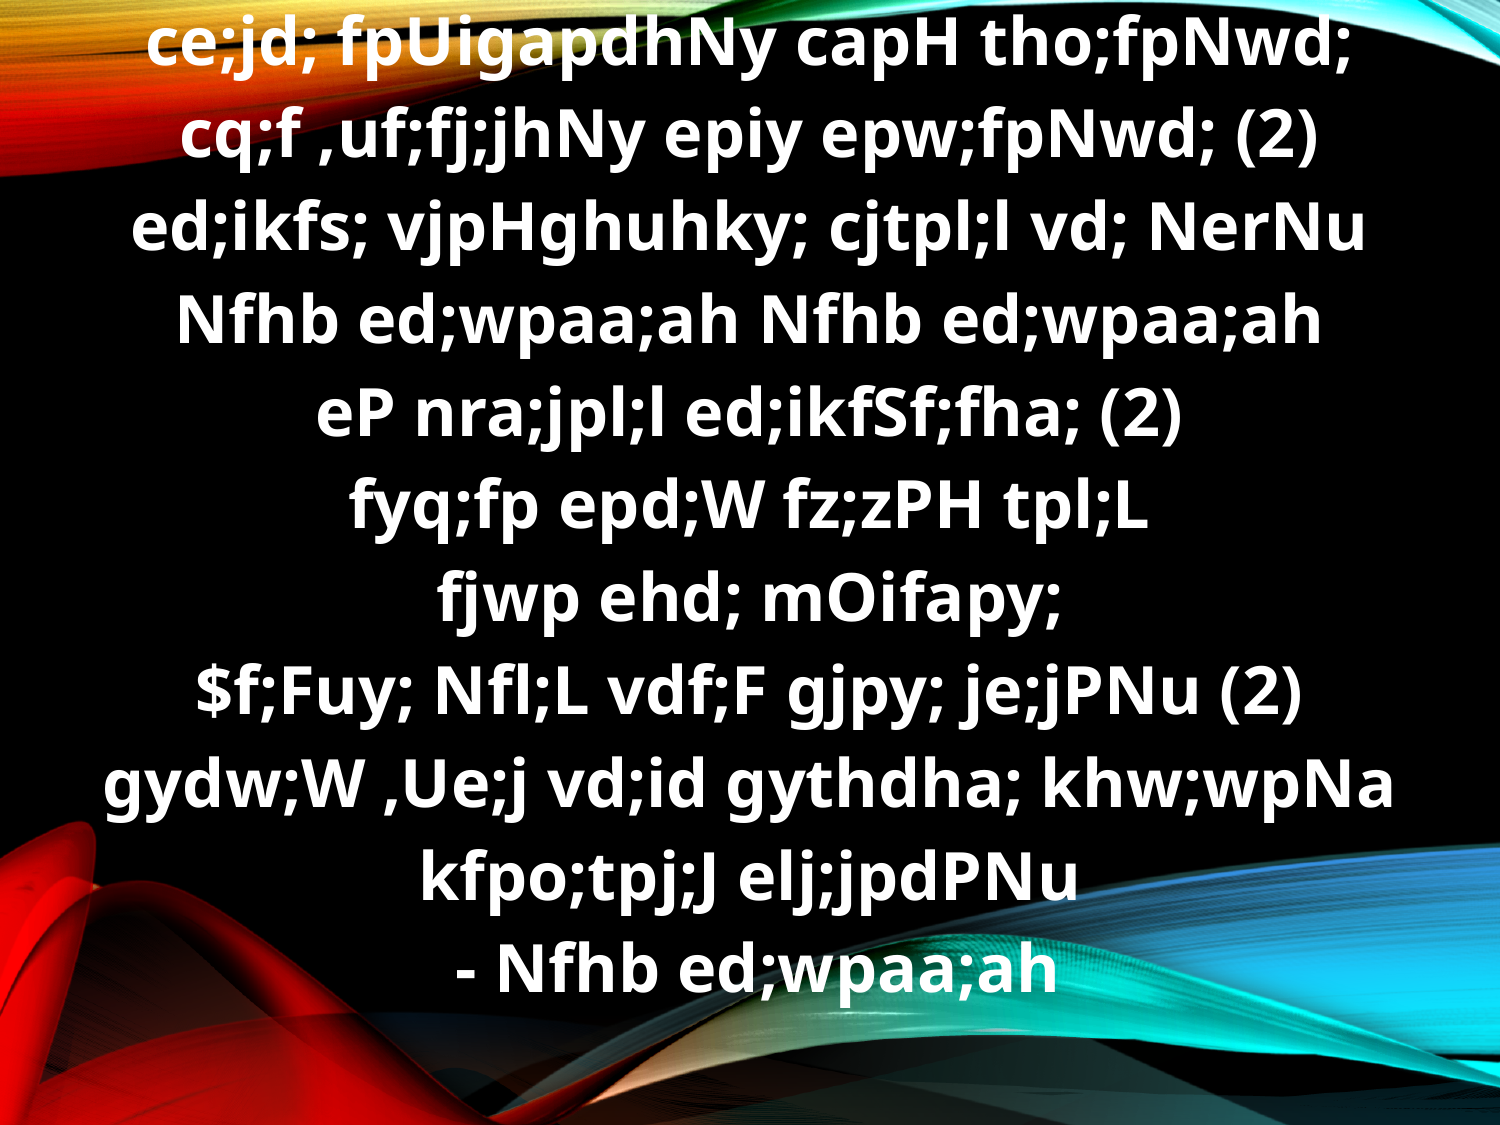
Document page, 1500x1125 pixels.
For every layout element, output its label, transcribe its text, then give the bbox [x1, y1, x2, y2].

subtitle ce;jd; fpUigapdhNy capH tho;fpNwd; cq;f ,uf;fj;jhNy epiy epw;fpNwd; (2) ed;ikfs; vjpHghuhky; cjtpl;l vd; NerNu Nfhb ed;wpaa;ah Nfhb ed;wpaa;ah eP nra;jpl;l ed;ikfSf;fha; (2) fyq;fp epd;W fz;zPH tpl;L fjwp ehd; mOifapy; $f;Fuy; Nfl;L vdf;F gjpy; je;jPNu (2) gydw;W ,Ue;j vd;id gythdha; khw;wpNa kfpo;tpj;J elj;jpdPNu - Nfhb ed;wpaa;ah [0, 0, 1500, 1125]
